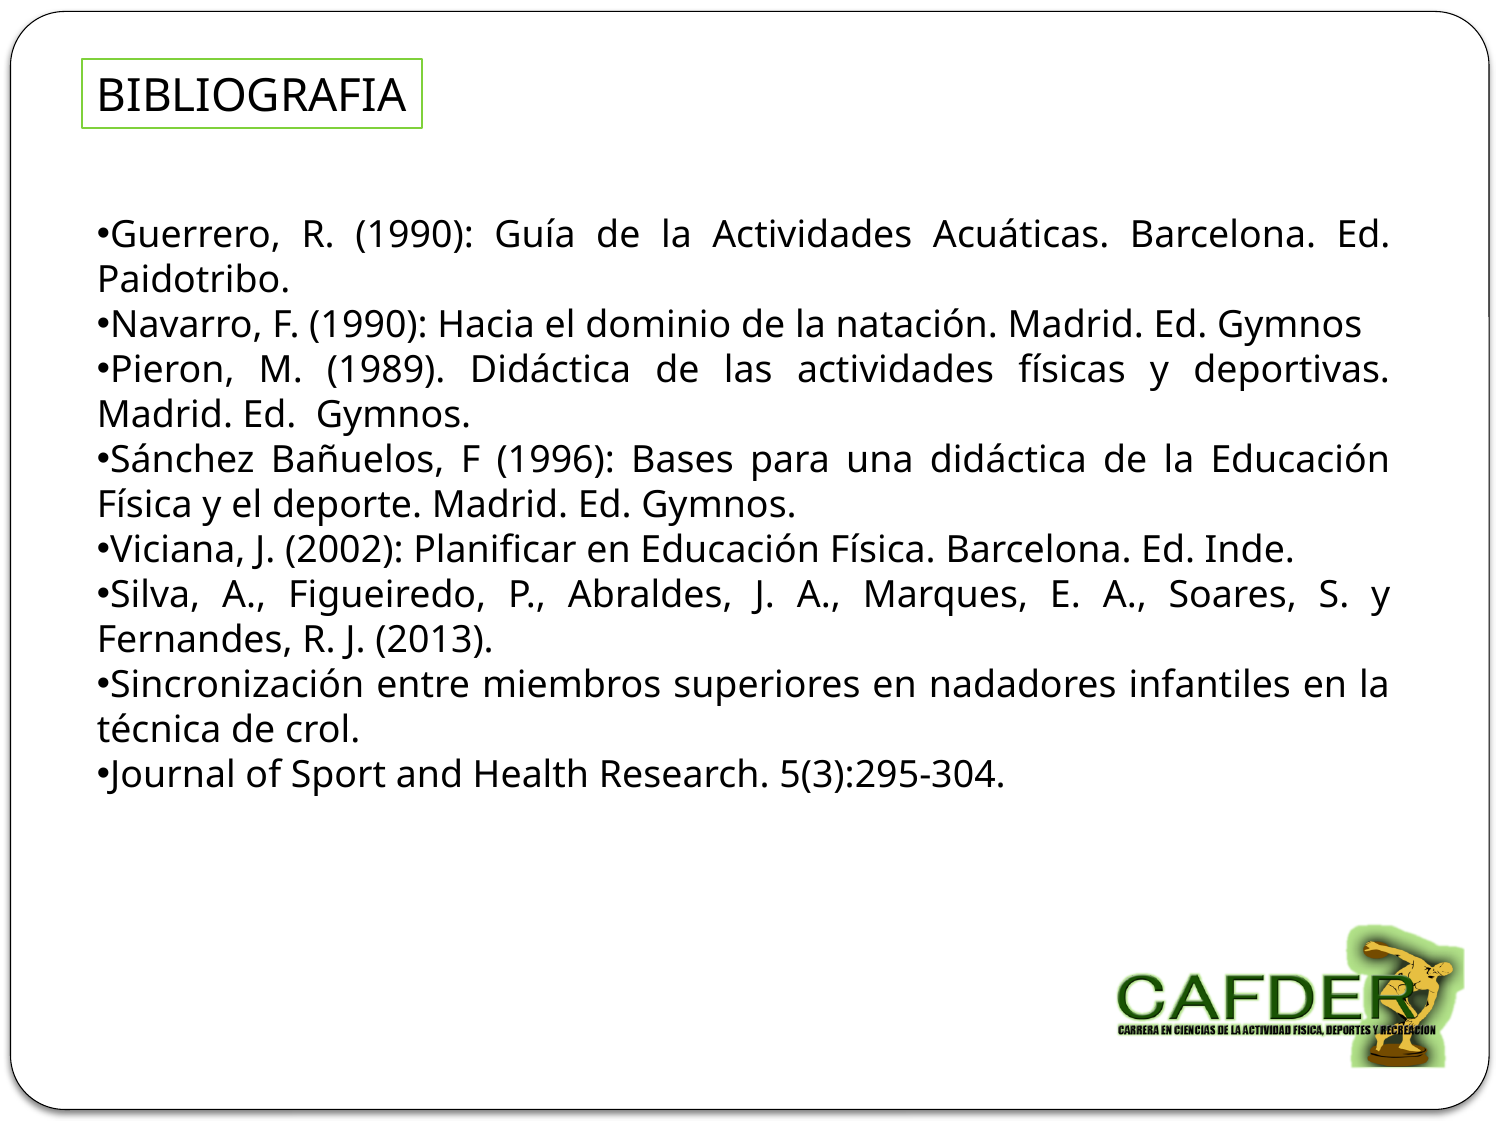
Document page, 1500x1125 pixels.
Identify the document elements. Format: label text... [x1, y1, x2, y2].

picture [1113, 902, 1463, 1067]
text_box Guerrero, R. (1990): Guía de la Actividades Acuáticas. Barcelona. Ed. Paidotribo. Navarro, F. (1990): Hacia el dominio de la natación. Madrid. Ed. Gymnos Pieron, M. (1989). Didáctica de las actividades físicas y deportivas. Madrid. Ed. Gymnos. Sánchez Bañuelos, F (1996): Bases para una didáctica de la Educación Física y el deporte. Madrid. Ed. Gymnos. Viciana, J. (2002): Planificar en Educación Física. Barcelona. Ed. Inde. Silva, A., Figueiredo, P., Abraldes, J. A., Marques, E. A., Soares, S. y Fernandes, R. J. (2013). Sincronización entre miembros superiores en nadadores infantiles en la técnica de crol. Journal of Sport and Health Research. 5(3):295-304. [81, 202, 1407, 803]
text_box BIBLIOGRAFIA [81, 58, 423, 129]
